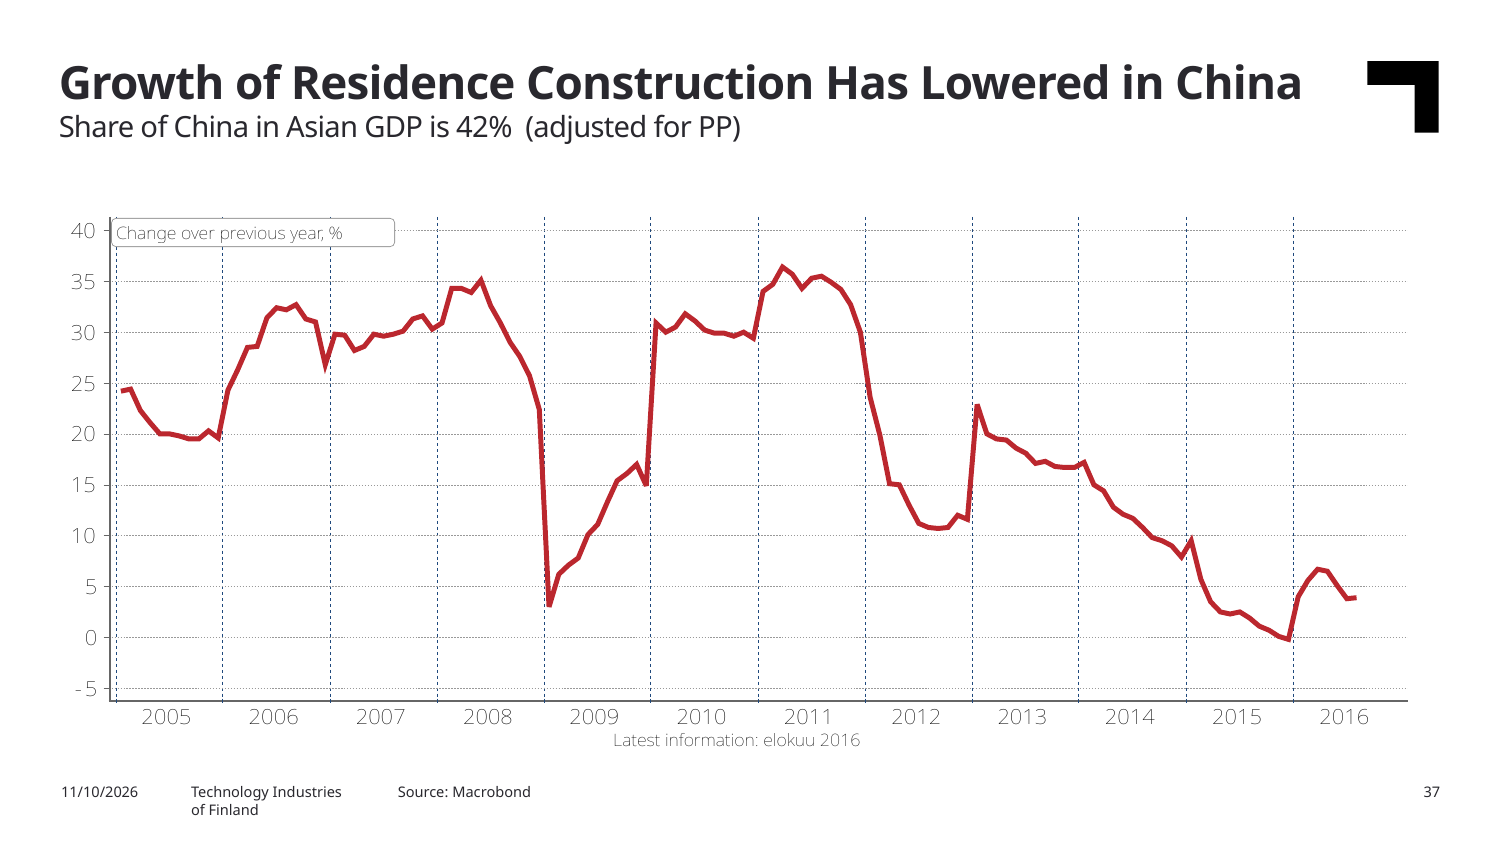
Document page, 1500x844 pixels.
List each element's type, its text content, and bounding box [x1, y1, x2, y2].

slide_number 37 [1313, 775, 1456, 803]
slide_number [46, 775, 198, 803]
footer Technology Industries of Finland [198, 775, 517, 803]
list Source: Macrobond [517, 775, 871, 803]
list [62, 209, 1439, 763]
list Growth of Residence Construction Has Lowered in China Share of China in Asian GDP is 42% (adjusted for PP) [41, 46, 1353, 153]
